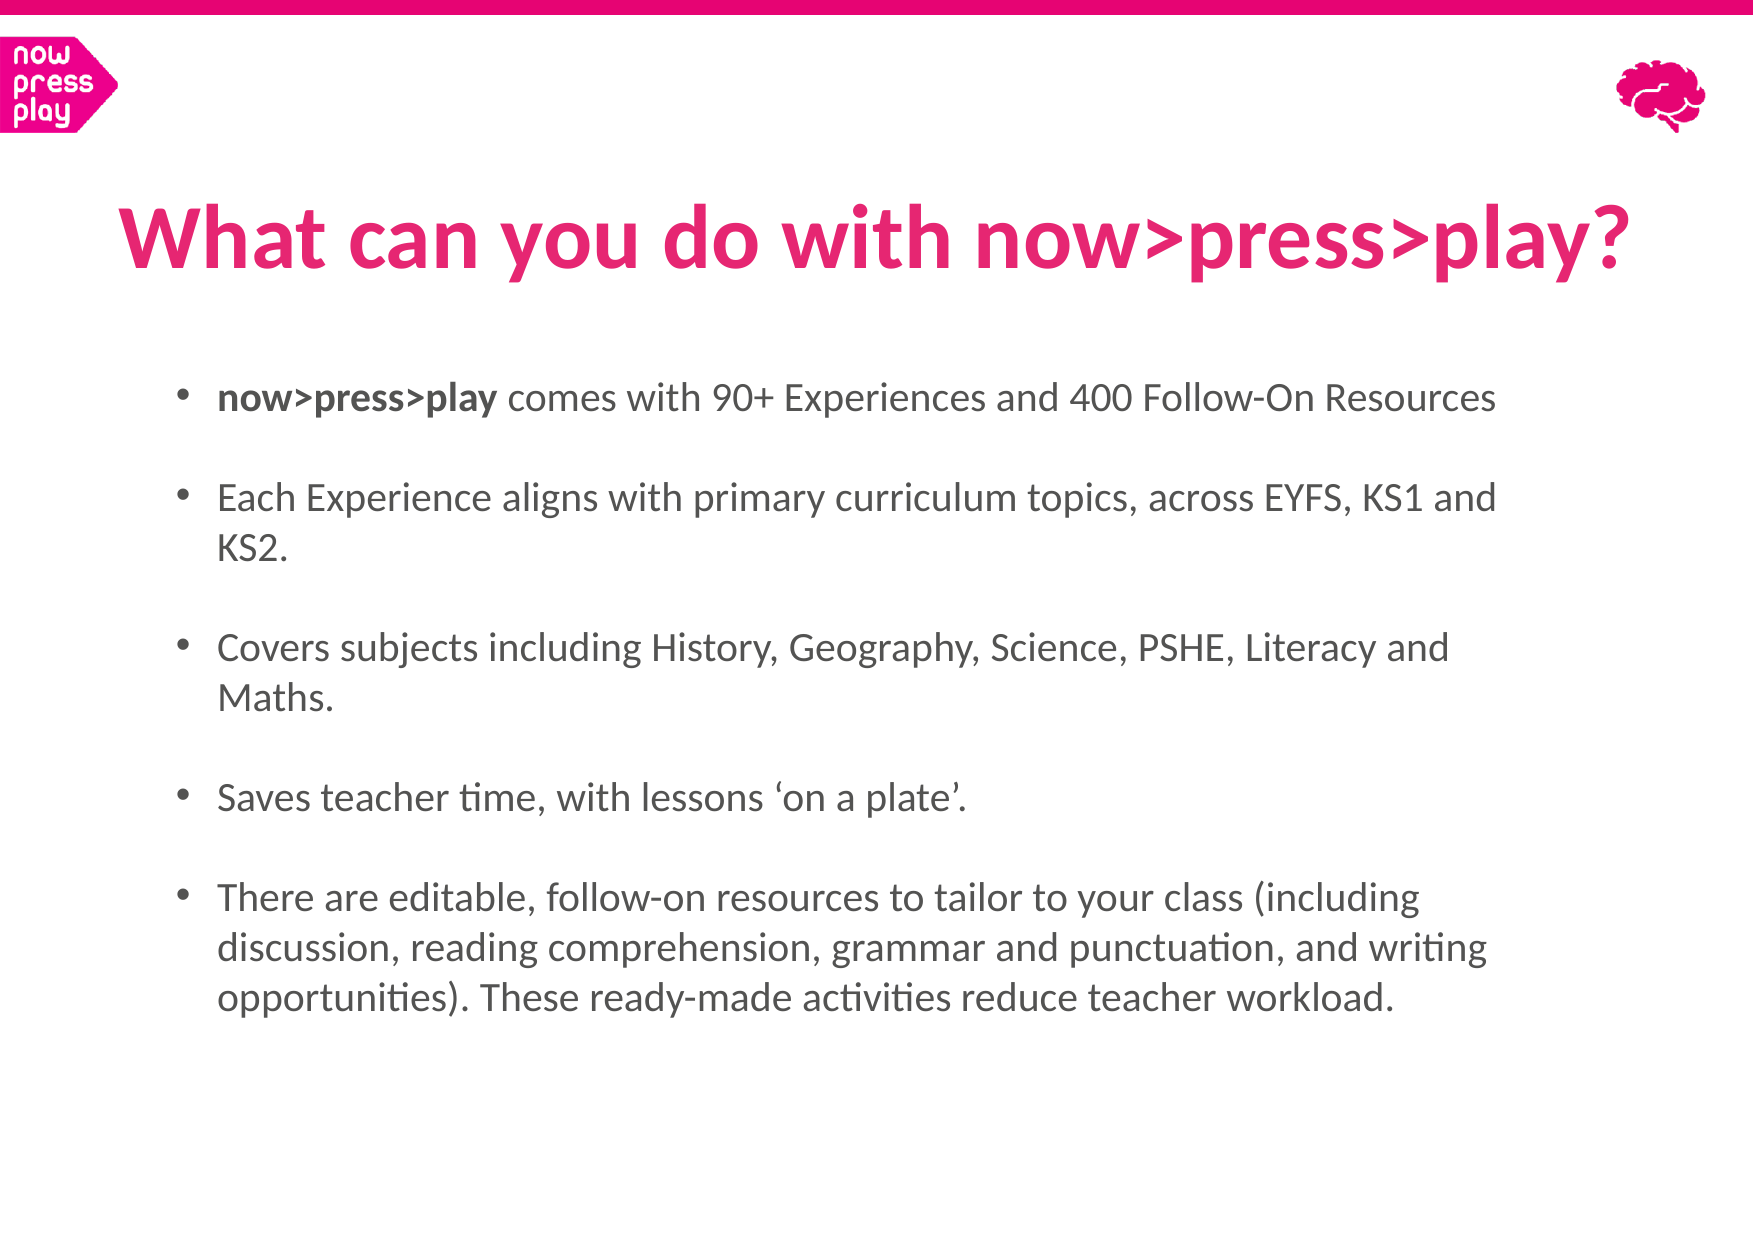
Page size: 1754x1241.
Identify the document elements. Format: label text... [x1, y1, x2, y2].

picture [0, 0, 1753, 311]
text_box now>press>play comes with 90+ Experiences and 400 Follow-On Resources Each Experience aligns with primary curriculum topics, across EYFS, KS1 and KS2. Covers subjects including History, Geography, Science, PSHE, Literacy and Maths. Saves teacher time, with lessons ‘on a plate’. There are editable, follow-on resources to tailor to your class (including discussion, reading comprehension, grammar and punctuation, and writing opportunities). These ready-made activities reduce teacher workload. [167, 361, 1587, 600]
text_box What can you do with now>press>play? [78, 169, 1676, 295]
